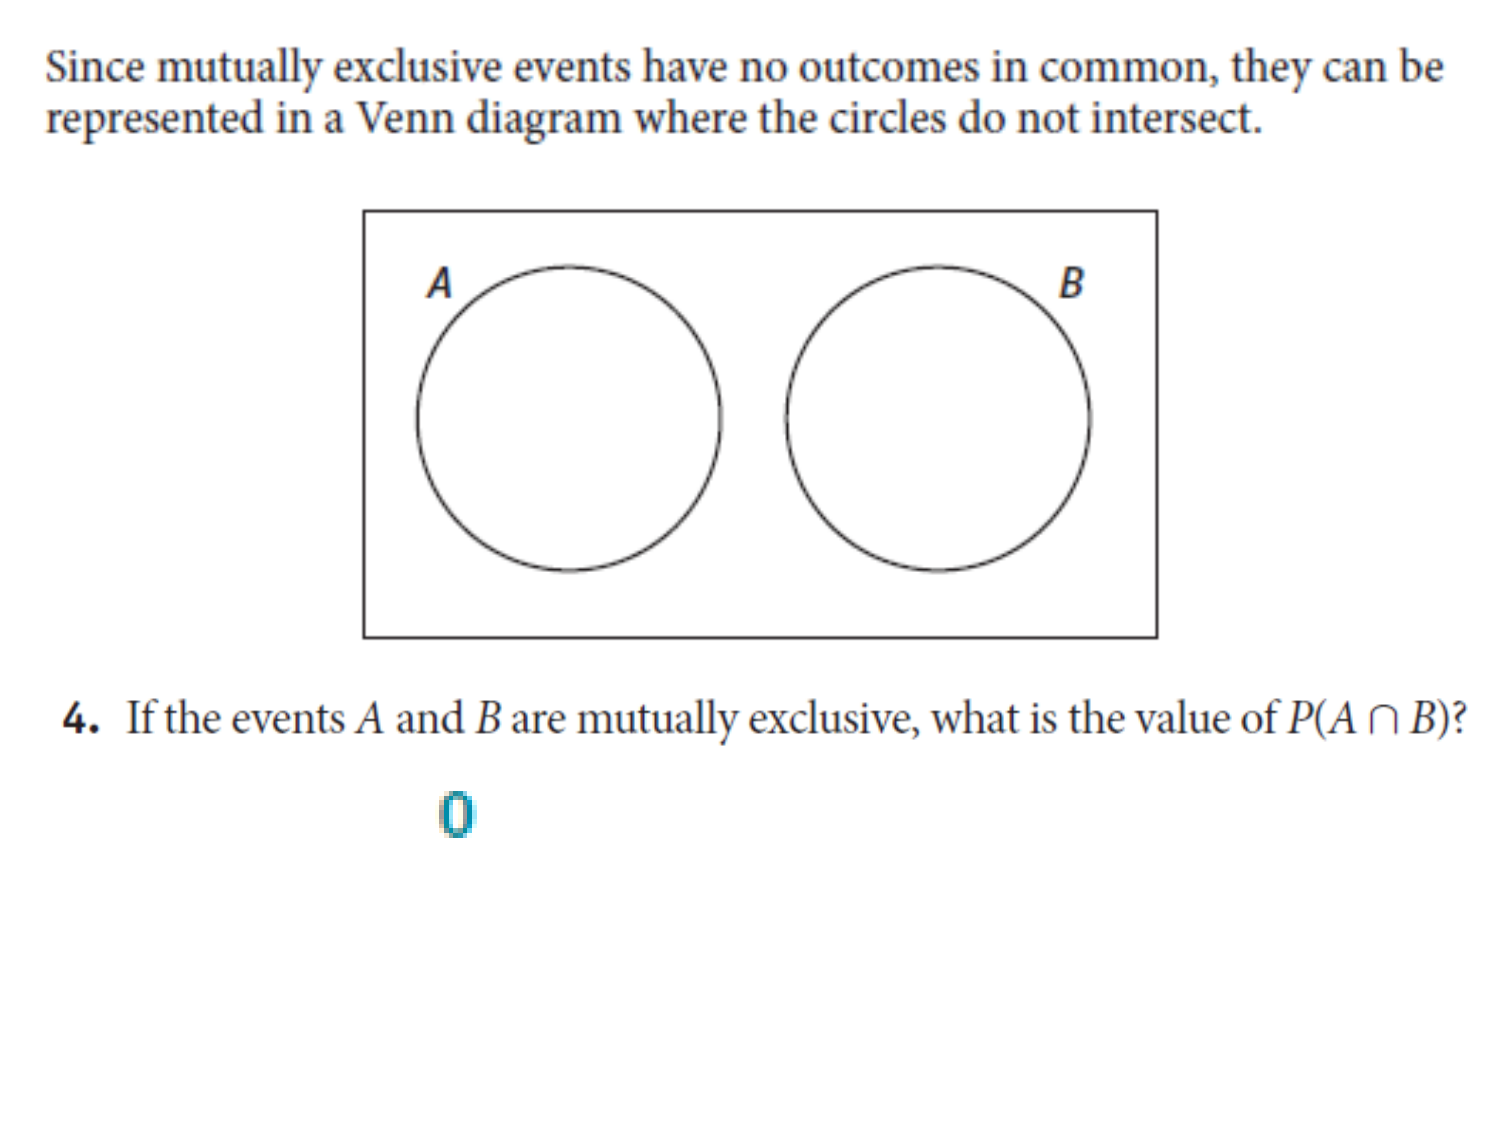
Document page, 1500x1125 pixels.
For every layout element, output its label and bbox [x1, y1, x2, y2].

picture [407, 768, 496, 857]
picture [28, 37, 1472, 663]
picture [49, 687, 1480, 751]
